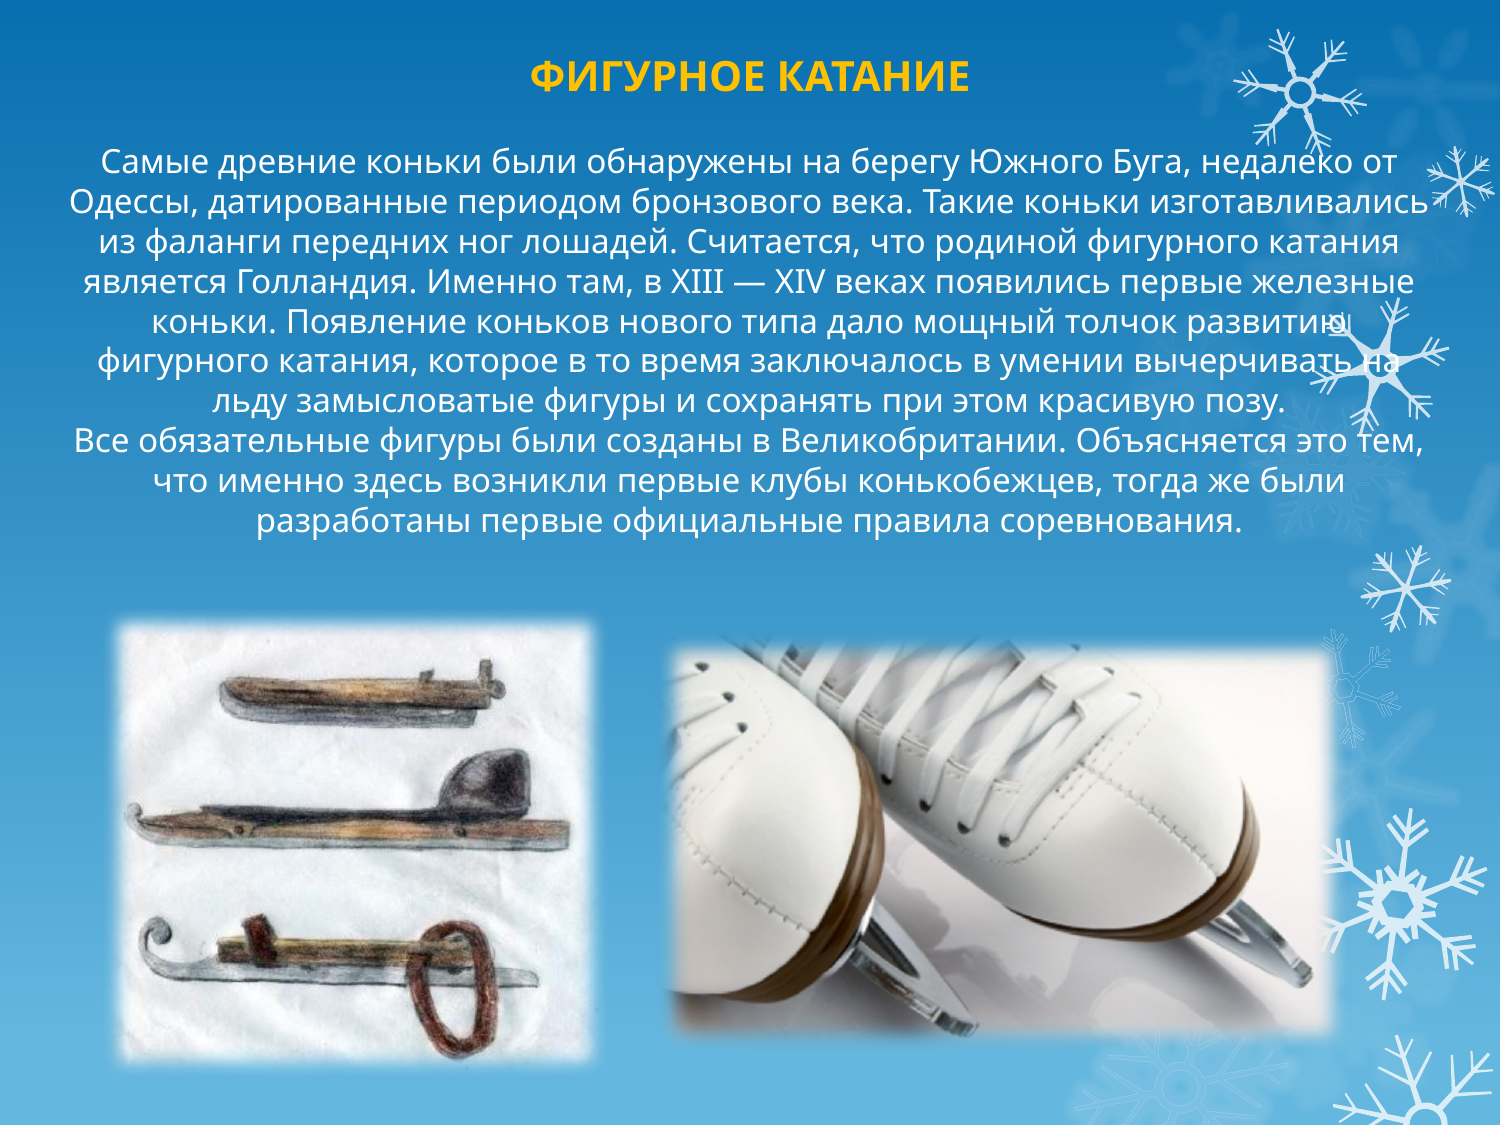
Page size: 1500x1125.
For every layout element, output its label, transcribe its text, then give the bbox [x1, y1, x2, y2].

text_box ФИГУРНОЕ КАТАНИЕ Самые древние коньки были обнаружены на берегу Южного Буга, недалеко от Одессы, датированные периодом бронзового века. Такие коньки изготавливались из фаланги передних ног лошадей. Считается, что родиной фигурного катания является Голландия. Именно там, в XIII — XIV веках появились первые железные коньки. Появление коньков нового типа дало мощный толчок развитию фигурного катания, которое в то время заключалось в умении вычерчивать на льду замысловатые фигуры и сохранять при этом красивую позу. Все обязательные фигуры были созданы в Великобритании. Объясняется это тем, что именно здесь возникли первые клубы конькобежцев, тогда же были разработаны первые официальные правила соревнования. [53, 42, 1447, 587]
picture [654, 630, 1351, 1054]
picture [99, 605, 609, 1080]
